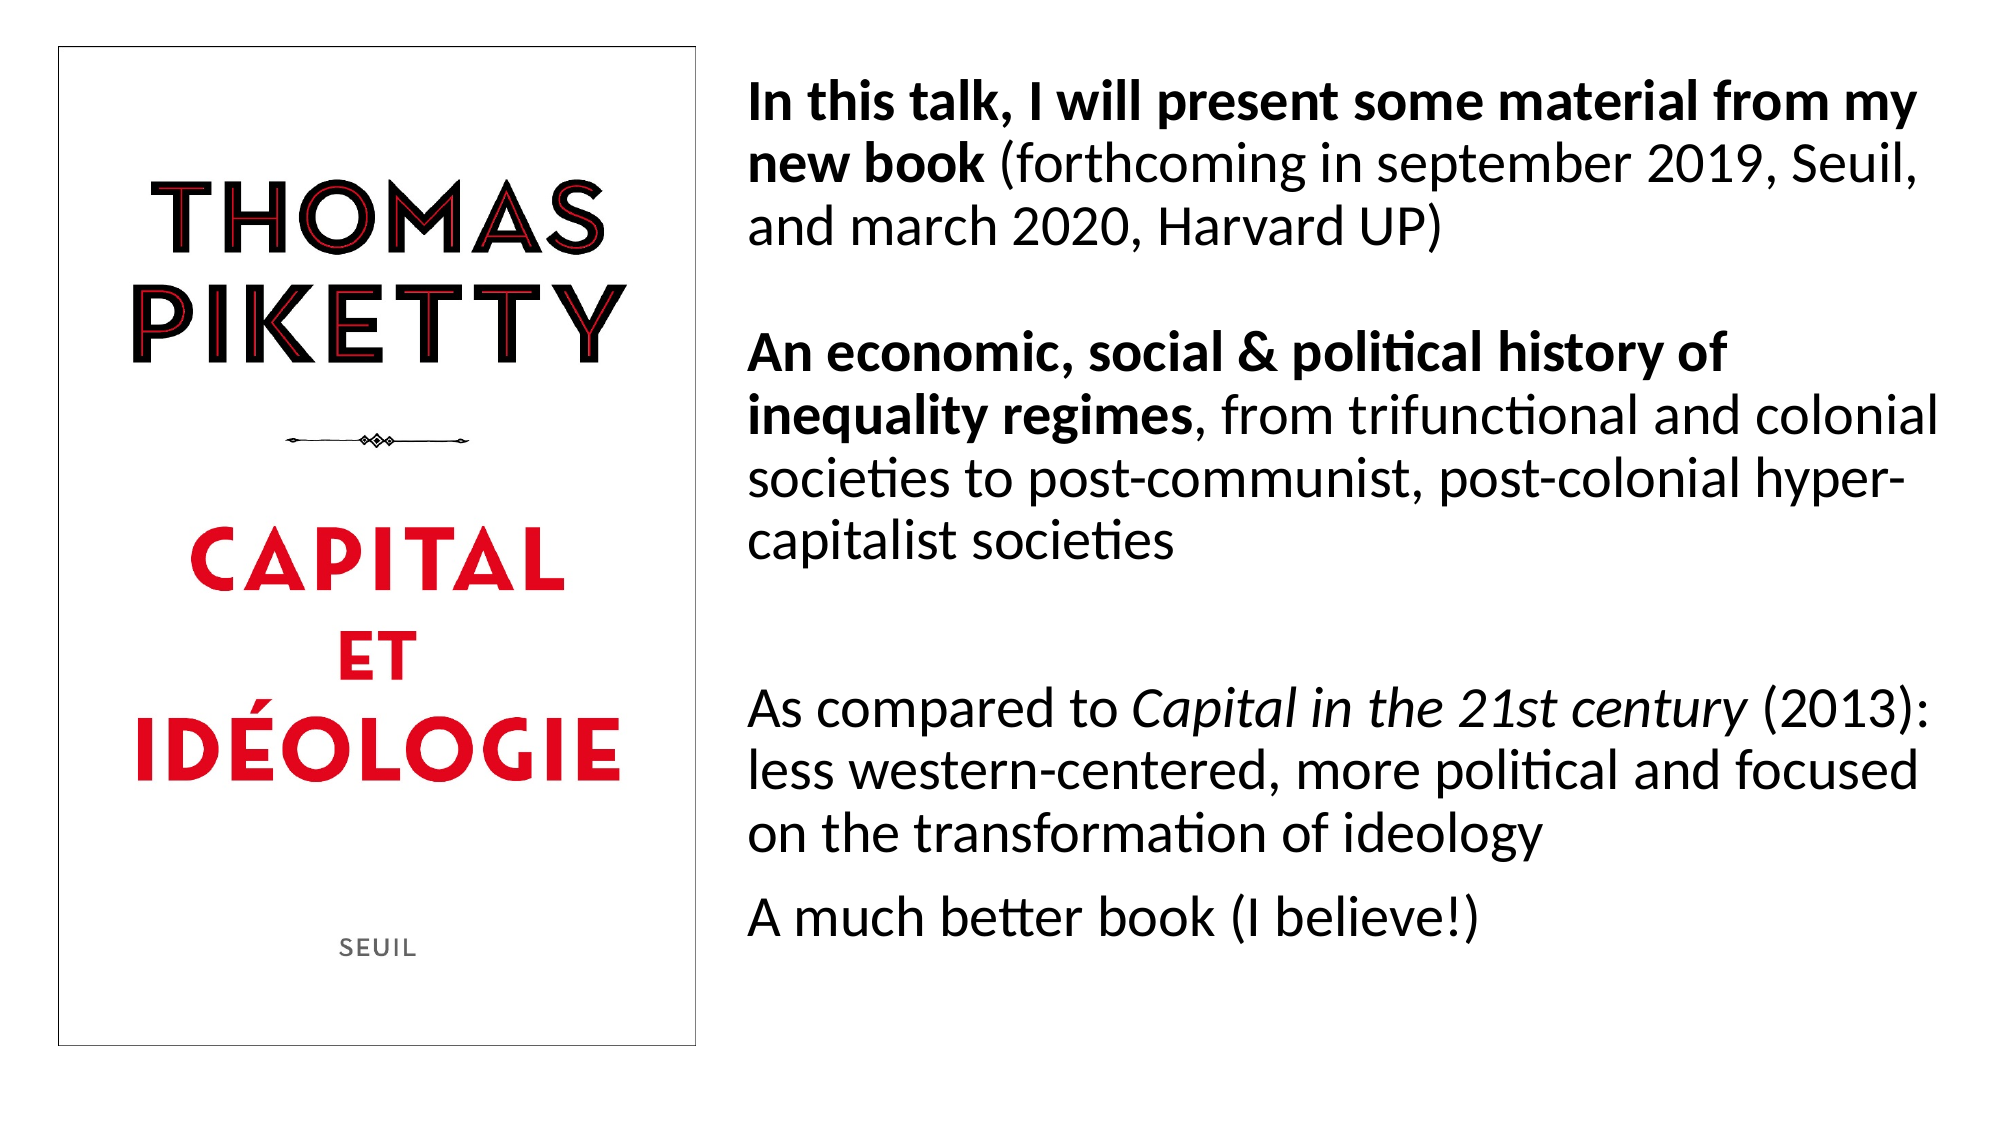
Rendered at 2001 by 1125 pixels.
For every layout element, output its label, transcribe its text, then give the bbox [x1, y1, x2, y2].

text_box In this talk, I will present some material from my new book (forthcoming in september 2019, Seuil, and march 2020, Harvard UP) An economic, social & political history of inequality regimes, from trifunctional and colonial societies to post-communist, post-colonial hyper-capitalist societies As compared to Capital in the 21st century (2013): less western-centered, more political and focused on the transformation of ideology A much better book (I believe!) [731, 62, 1973, 1046]
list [58, 46, 696, 1046]
